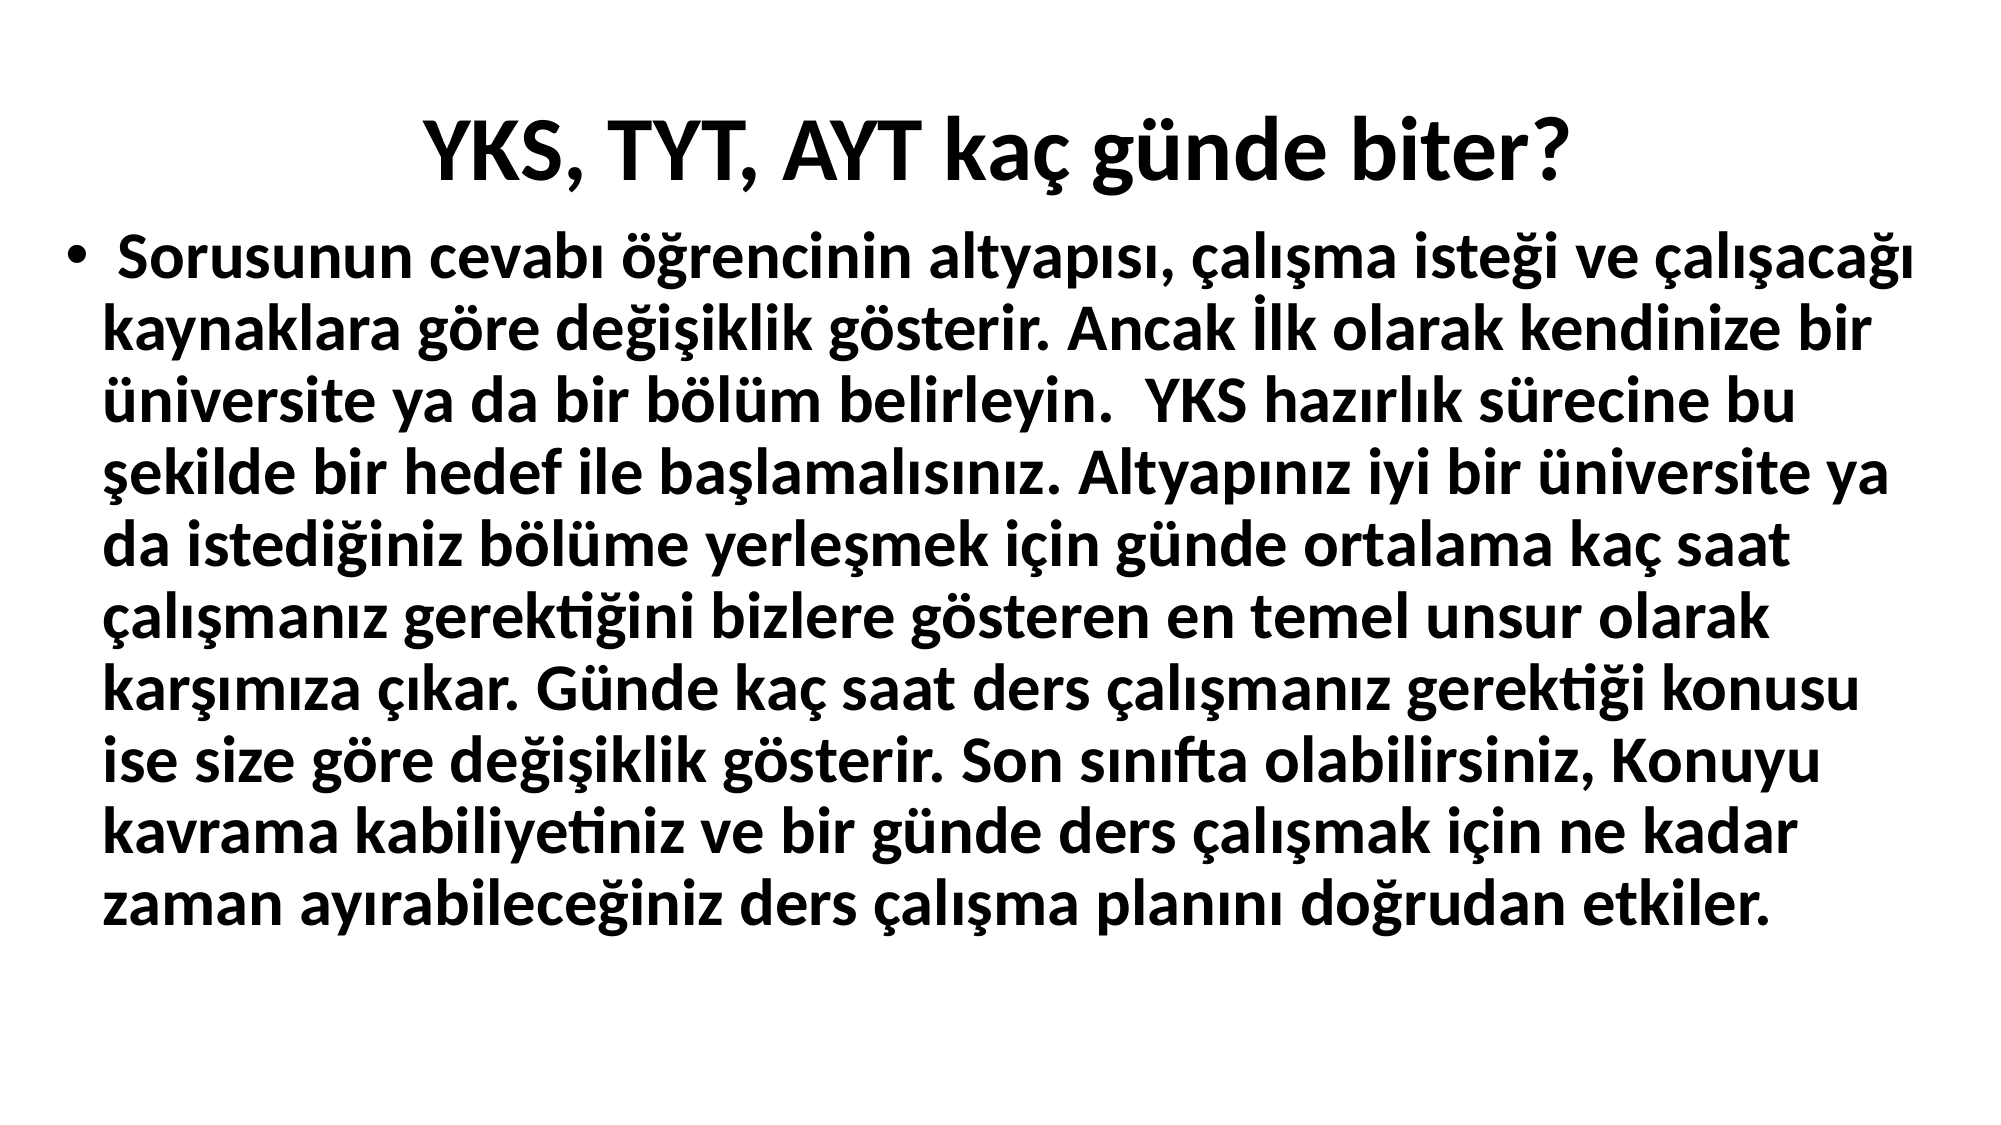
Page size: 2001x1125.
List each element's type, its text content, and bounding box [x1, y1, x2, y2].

list YKS, TYT, AYT kaç günde biter? Sorusunun cevabı öğrencinin altyapısı, çalışma isteği ve çalışacağı kaynaklara göre değişiklik gösterir. Ancak İlk olarak kendinize bir üniversite ya da bir bölüm belirleyin. YKS hazırlık sürecine bu şekilde bir hedef ile başlamalısınız. Altyapınız iyi bir üniversite ya da istediğiniz bölüme yerleşmek için günde ortalama kaç saat çalışmanız gerektiğini bizlere gösteren en temel unsur olarak karşımıza çıkar. Günde kaç saat ders çalışmanız gerektiği konusu ise size göre değişiklik gösterir. Son sınıfta olabilirsiniz, Konuyu kavrama kabiliyetiniz ve bir günde ders çalışmak için ne kadar zaman ayırabileceğiniz ders çalışma planını doğrudan etkiler. [50, 93, 1955, 1076]
